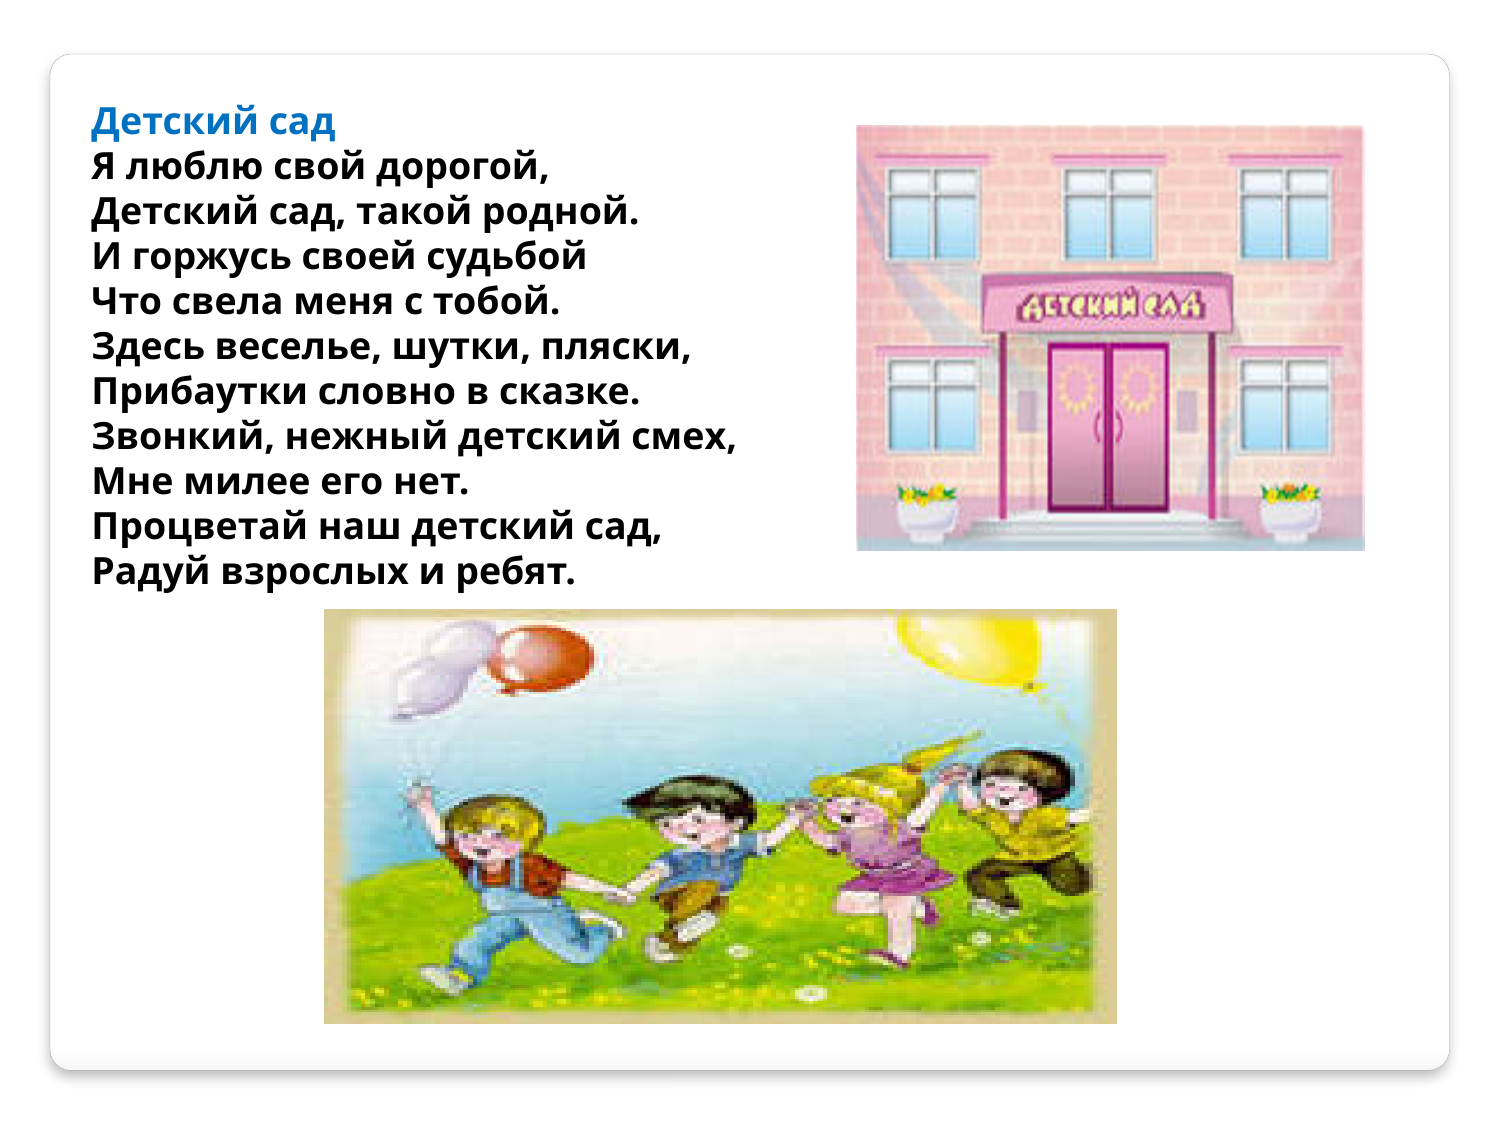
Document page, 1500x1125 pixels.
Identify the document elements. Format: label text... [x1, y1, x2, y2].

picture [856, 125, 1365, 551]
picture [324, 609, 1117, 1024]
text_box Детский сад Я люблю свой дорогой, Детский сад, такой родной. И горжусь своей судьбой Что свела меня с тобой. Здесь веселье, шутки, пляски, Прибаутки словно в сказке. Звонкий, нежный детский смех, Мне милее его нет. Процветай наш детский сад, Радуй взрослых и ребят. [76, 89, 827, 600]
